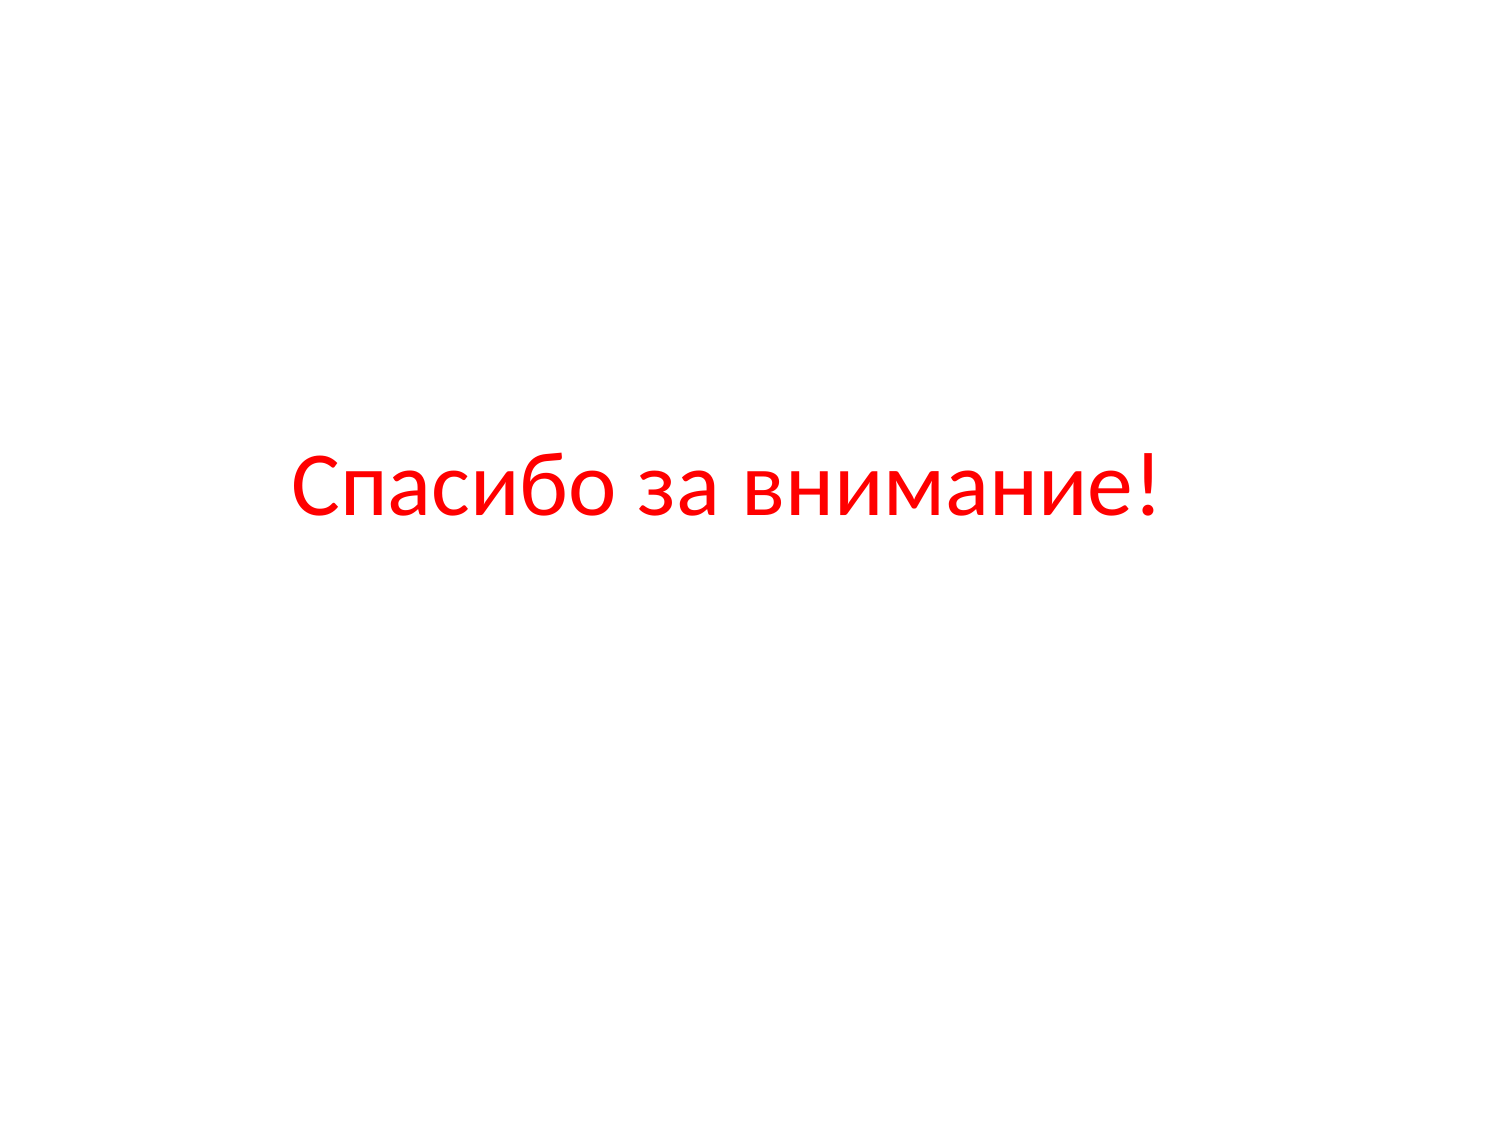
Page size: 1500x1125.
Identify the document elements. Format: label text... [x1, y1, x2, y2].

title Спасибо за внимание! [53, 385, 1404, 573]
